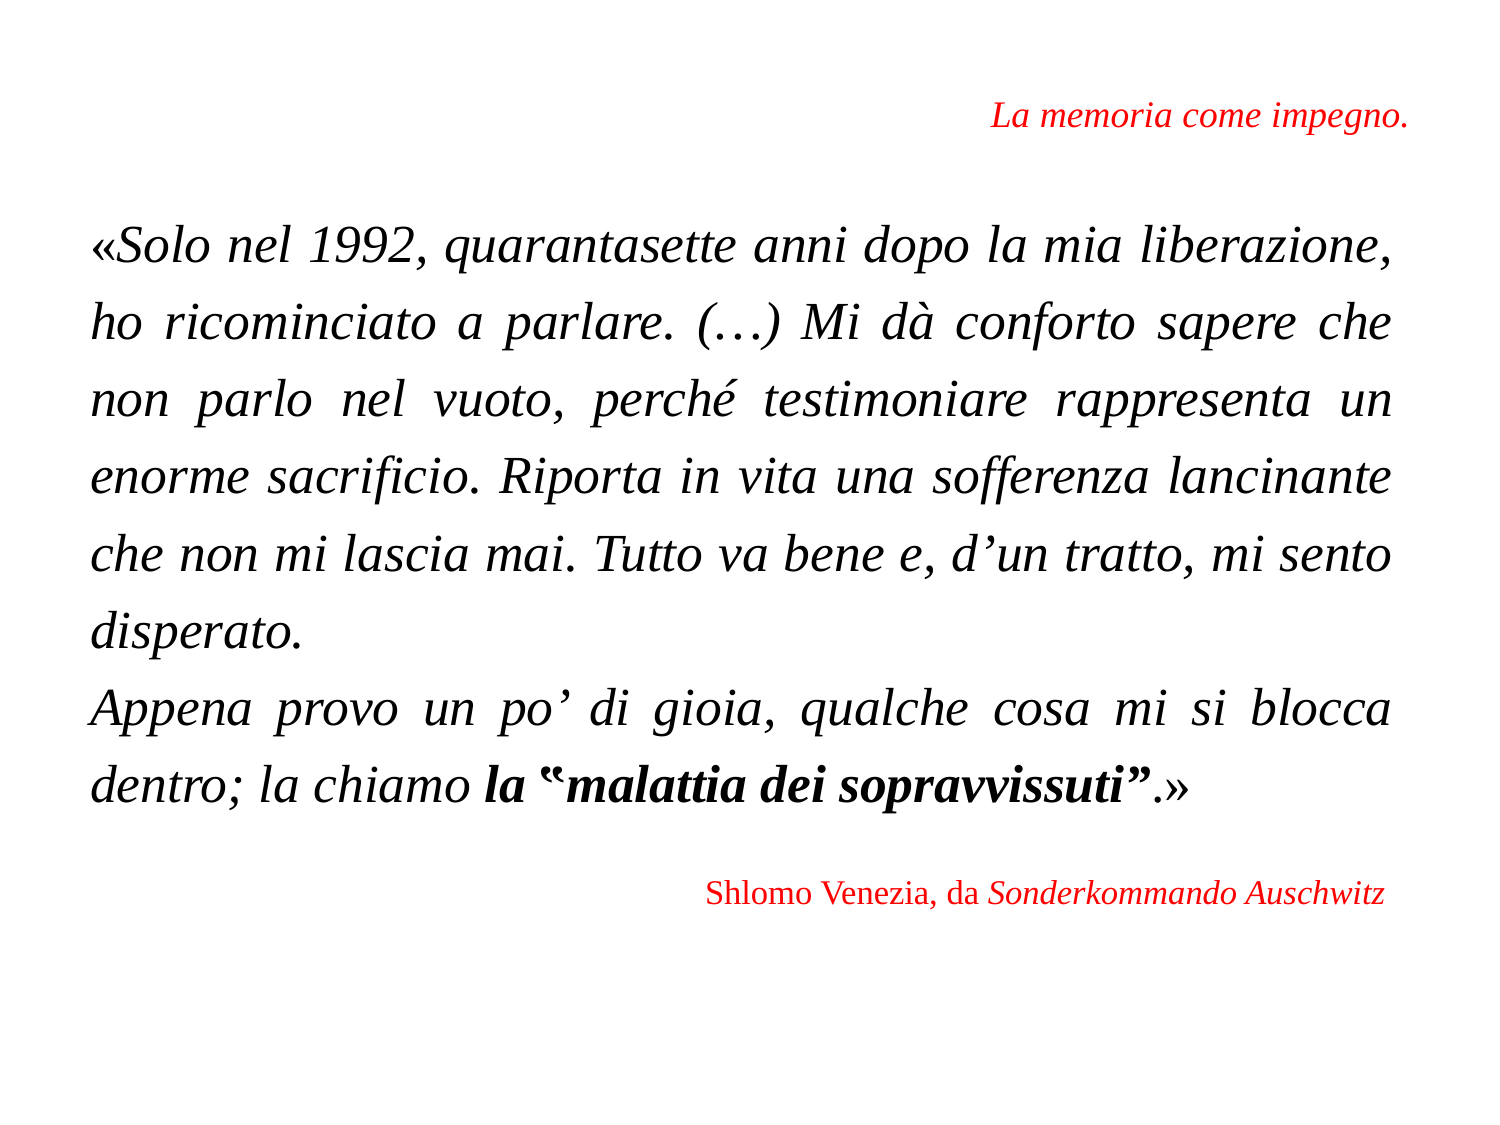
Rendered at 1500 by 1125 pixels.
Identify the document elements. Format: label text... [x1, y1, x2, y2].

list «Solo nel 1992, quarantasette anni dopo la mia liberazione, ho ricominciato a parlare. (…) Mi dà conforto sapere che non parlo nel vuoto, perché testimoniare rappresenta un enorme sacrificio. Riporta in vita una sofferenza lancinante che non mi lascia mai. Tutto va bene e, d’un tratto, mi sento disperato. Appena provo un po’ di gioia, qualche cosa mi si blocca dentro; la chiamo la ‟malattia dei sopravvissuti”.» Shlomo Venezia, da Sonderkommando Auschwitz [58, 172, 1409, 1000]
title La memoria come impegno. [75, 51, 1425, 173]
